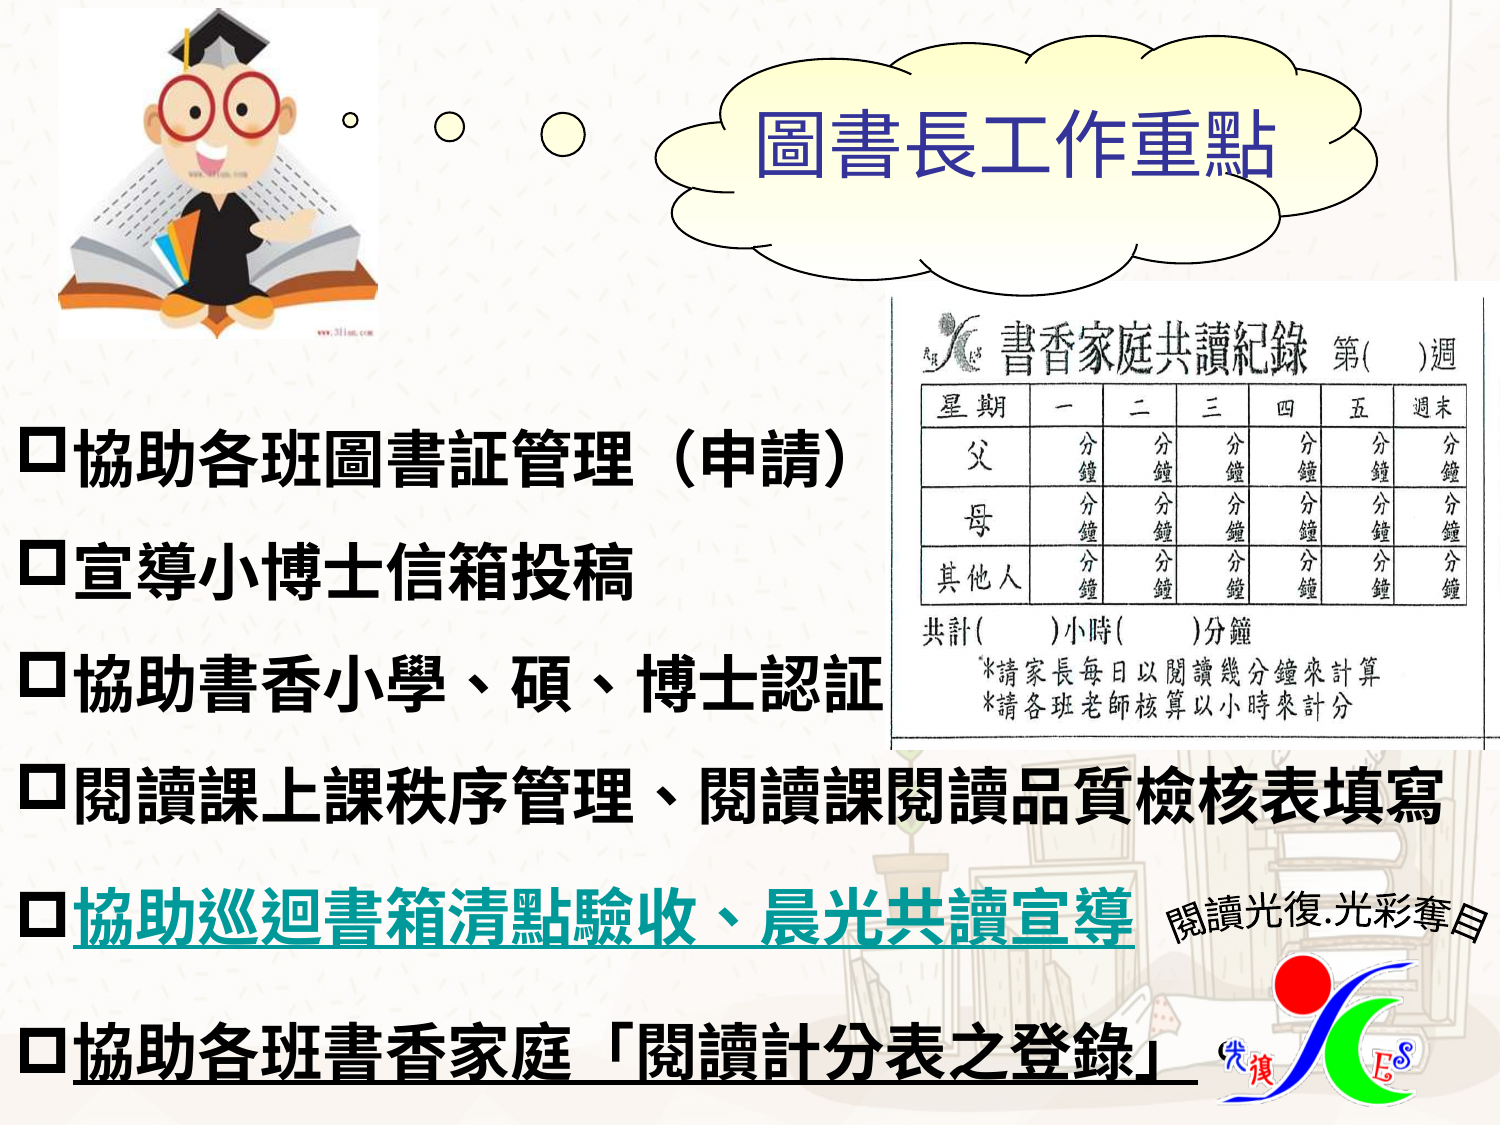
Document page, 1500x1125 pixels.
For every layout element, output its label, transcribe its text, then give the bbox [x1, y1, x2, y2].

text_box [58, 7, 1377, 339]
text_box 協助各班圖書証管理（申請） 宣導小博士信箱投稿 協助書香小學、碩、博士認証 閱讀課上課秩序管理、閱讀課閱讀品質檢核表填寫 協助巡迴書箱清點驗收、晨光共讀宣導 協助各班書香家庭「閱讀計分表之登錄」。 [0, 375, 1500, 1125]
picture [885, 280, 1500, 751]
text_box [1171, 908, 1482, 1114]
